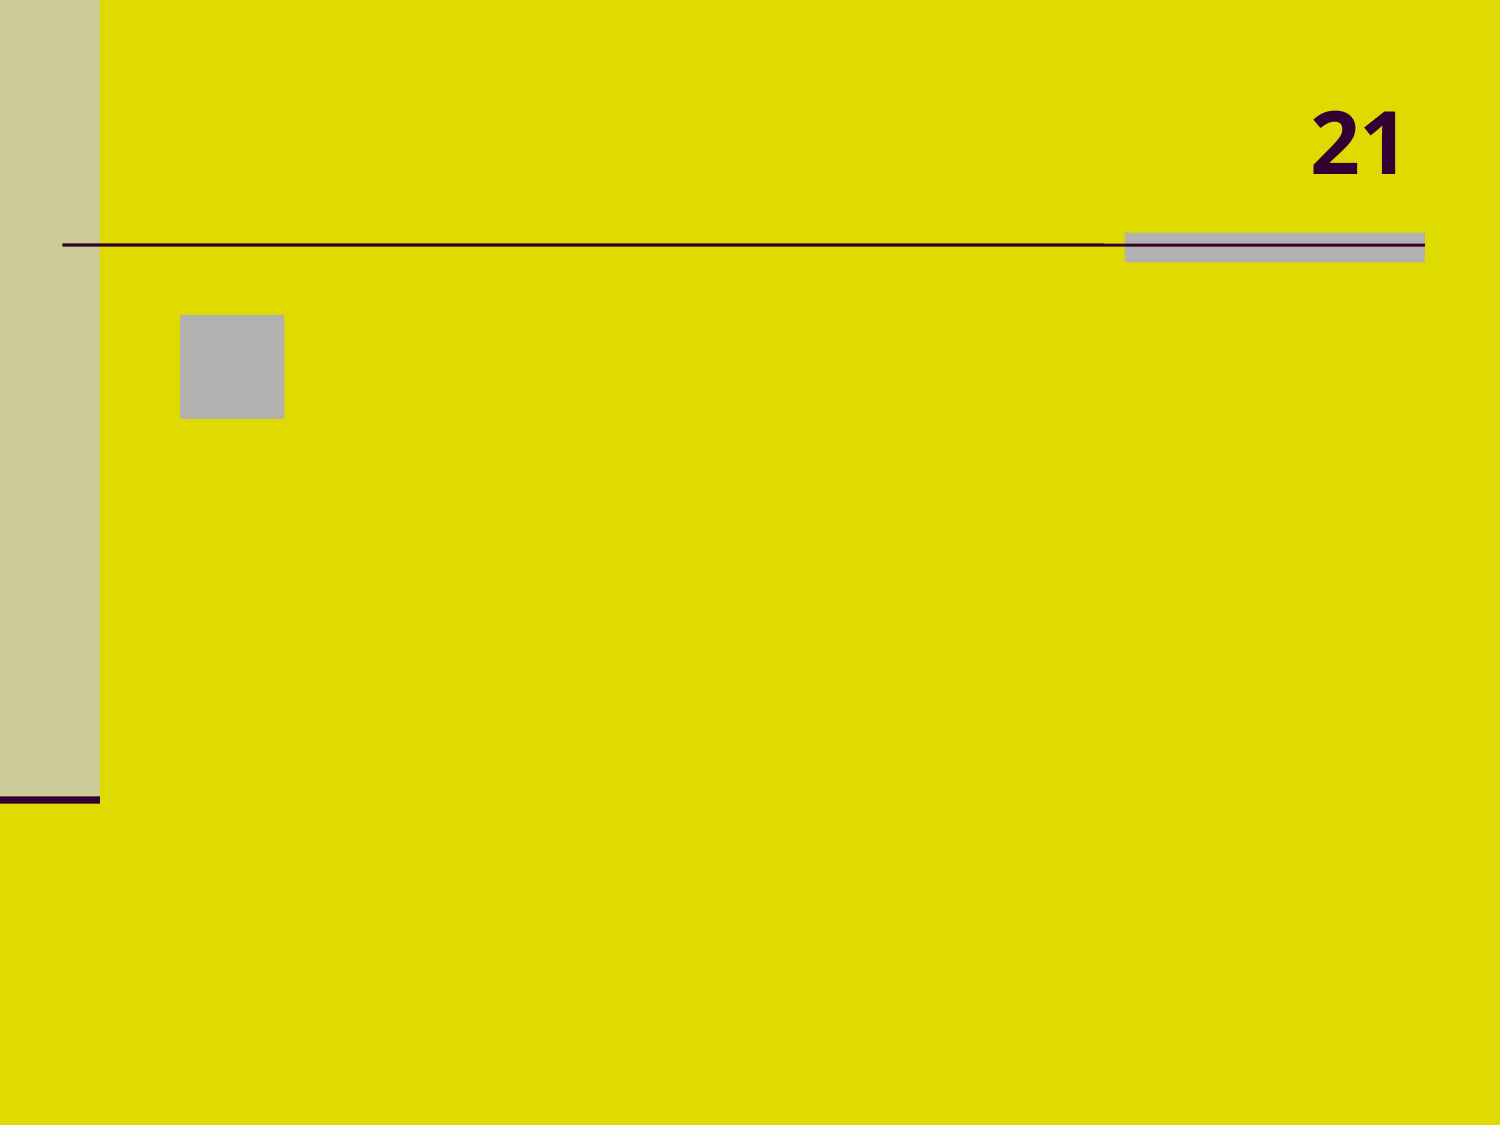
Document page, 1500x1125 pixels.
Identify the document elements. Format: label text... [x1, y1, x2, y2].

title 21 [150, 45, 1425, 234]
list Raiz quadrada de 576? [150, 262, 1425, 1006]
